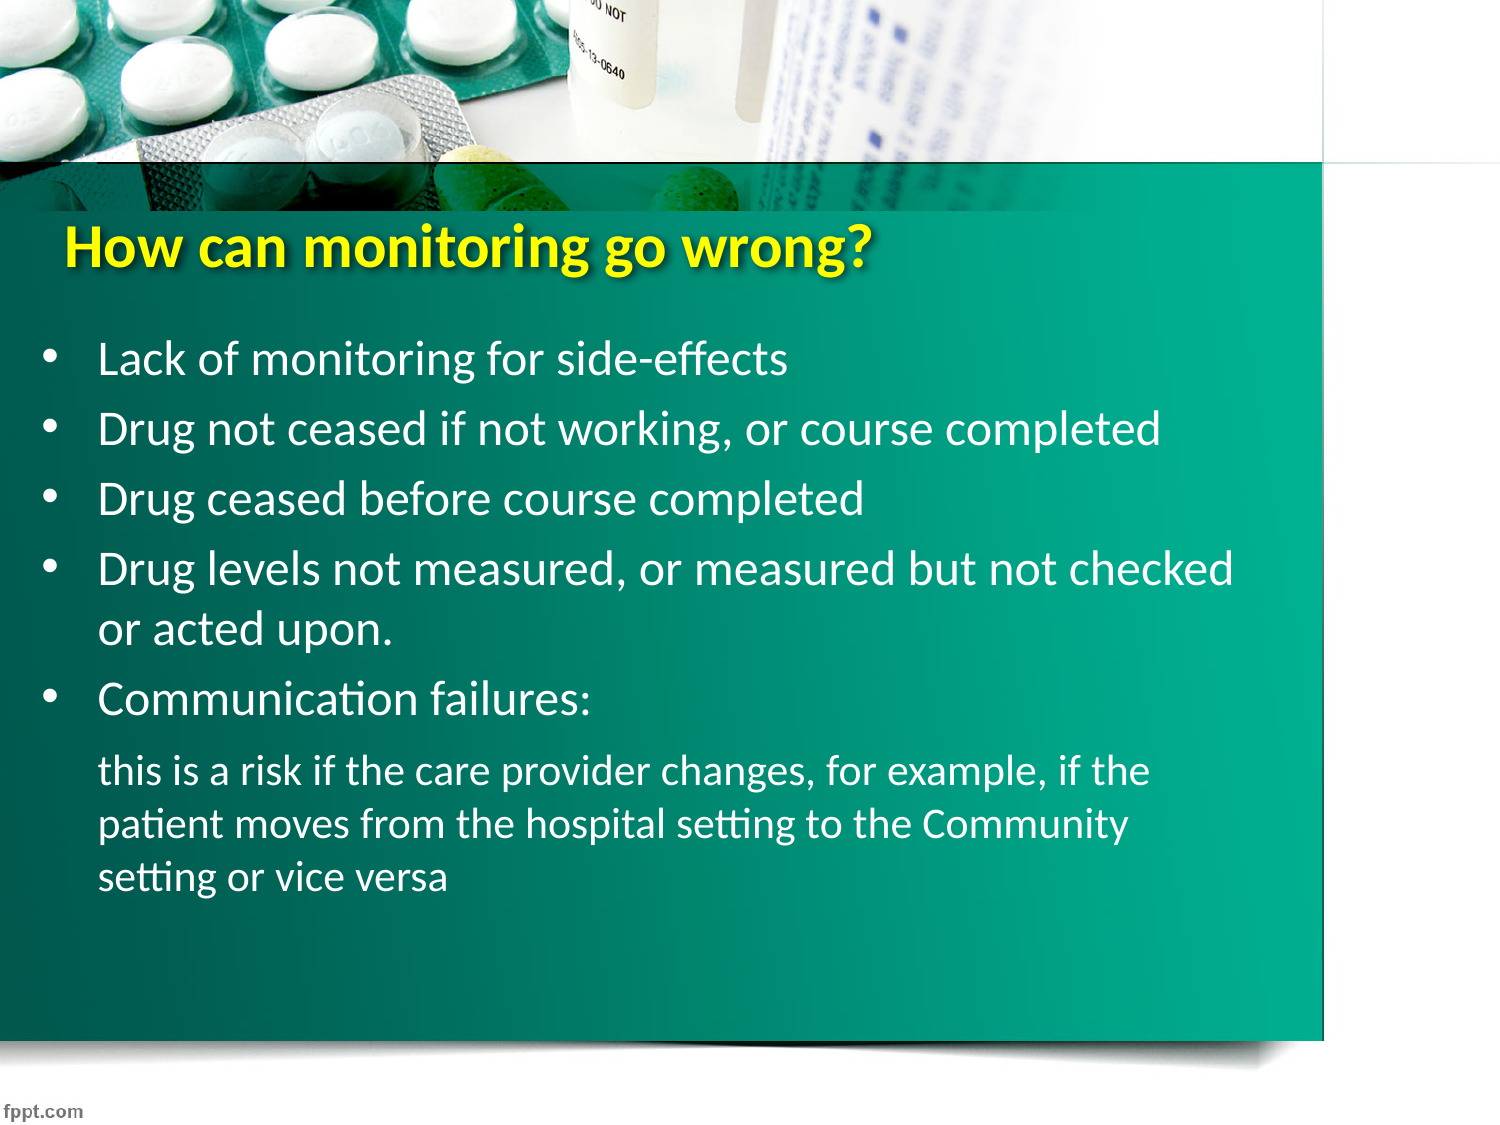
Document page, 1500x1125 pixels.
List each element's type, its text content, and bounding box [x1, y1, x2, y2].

title How can monitoring go wrong? [49, 168, 1450, 317]
picture [0, 0, 1500, 1125]
list Lack of monitoring for side-effects Drug not ceased if not working, or course completed Drug ceased before course completed Drug levels not measured, or measured but not checked or acted upon. Communication failures: this is a risk if the care provider changes, for example, if the patient moves from the hospital setting to the Community setting or vice versa [26, 317, 1251, 891]
